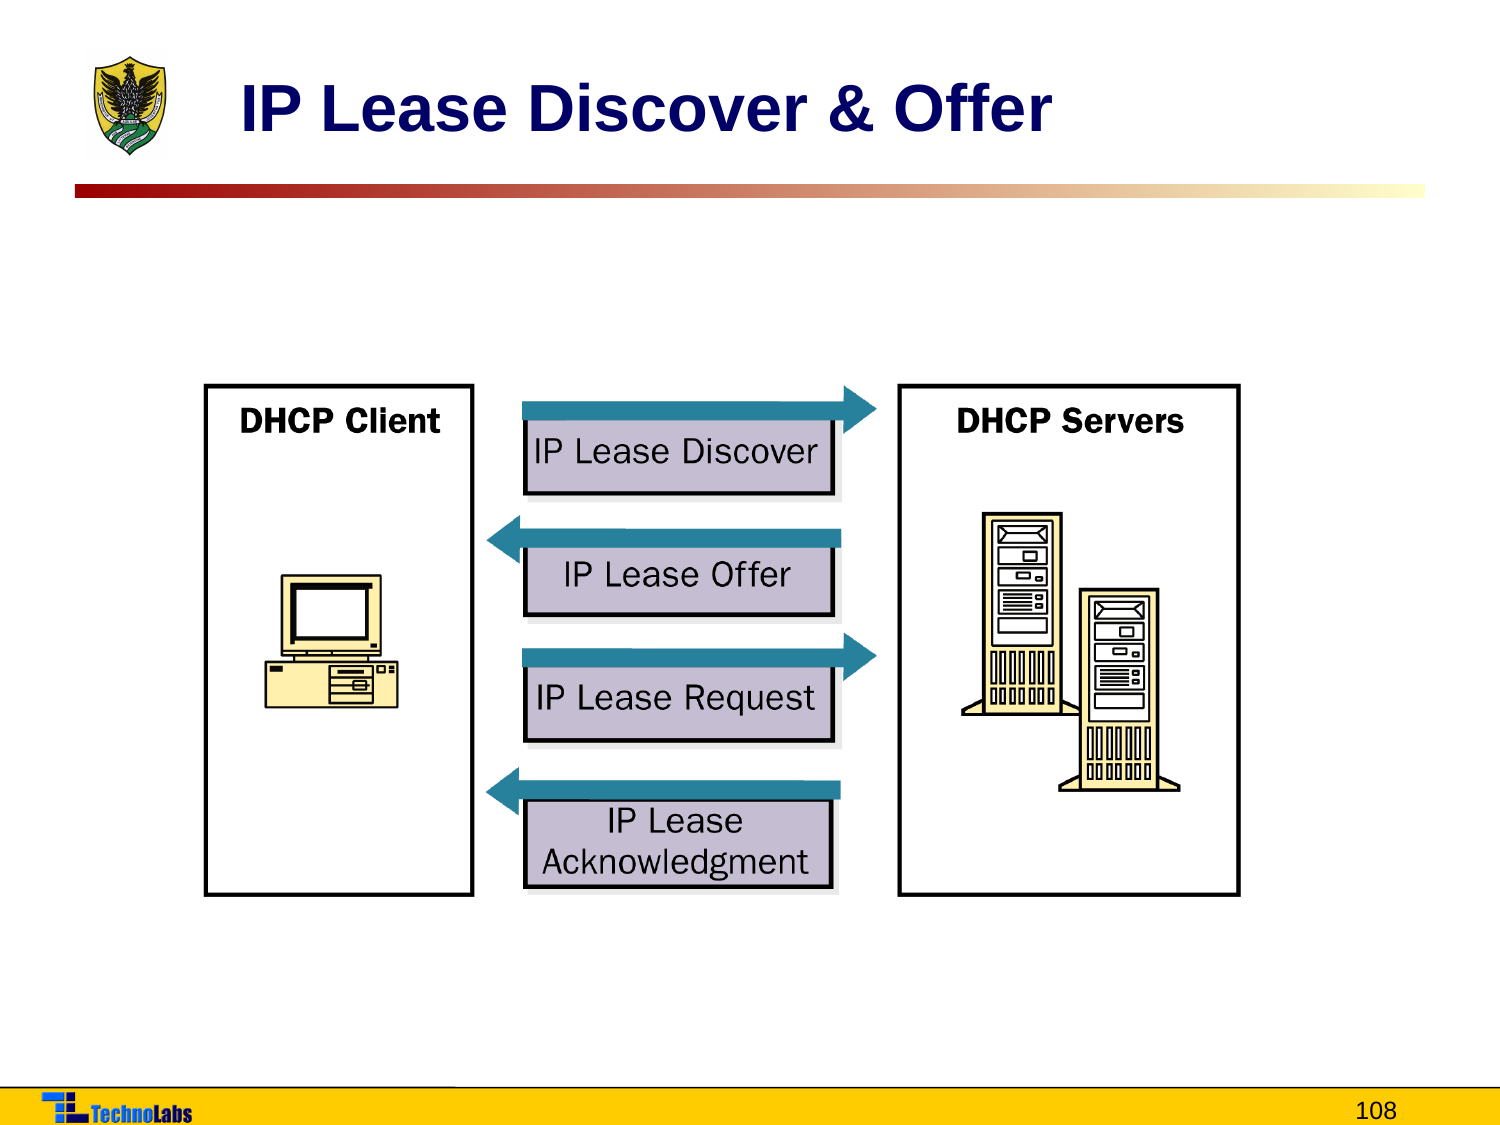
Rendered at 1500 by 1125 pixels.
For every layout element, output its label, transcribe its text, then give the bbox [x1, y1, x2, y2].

slide_number 108 [1274, 1087, 1413, 1125]
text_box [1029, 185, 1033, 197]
title IP Lease Discover & Offer [224, 42, 1388, 168]
picture [39, 1090, 194, 1124]
picture [201, 379, 1244, 899]
